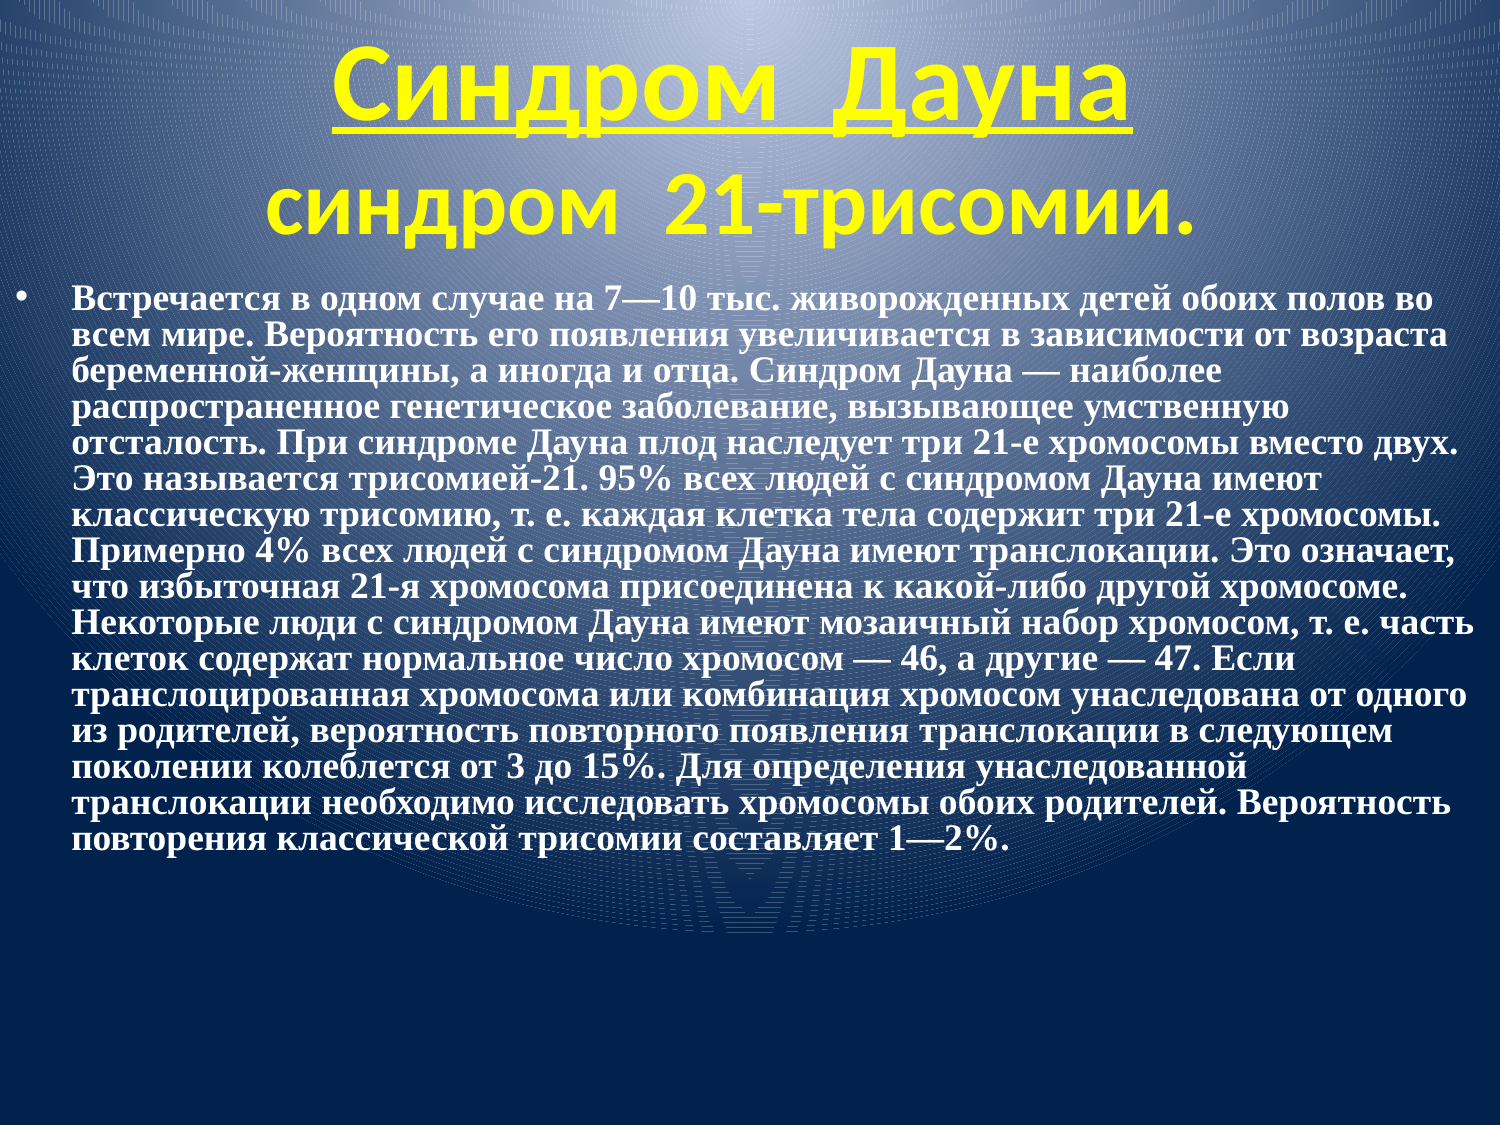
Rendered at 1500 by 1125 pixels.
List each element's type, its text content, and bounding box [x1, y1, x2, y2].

text_box Синдром Дауна синдром 21-трисомии. [250, 0, 1215, 260]
list Встречается в одном случае на 7—10 тыс. живорожденных детей обоих полов во всем мире. Вероятность его появления увеличивается в зависимости от возраста беременной-женщины, а иногда и отца. Синдром Дауна — наиболее распространенное генетическое заболевание, вызывающее умственную отсталость. При синдроме Дауна плод наследует три 21-е хромосомы вместо двух. Это называется трисомией-21. 95% всех людей с синдромом Дауна имеют классическую трисомию, т. е. каждая клетка тела содержит три 21-е хромосомы. Примерно 4% всех людей с синдромом Дауна имеют транслокации. Это означает, что избыточная 21-я хромосома присоединена к какой-либо другой хромосоме. Некоторые люди с синдромом Дауна имеют мозаичный набор хромосом, т. е. часть клеток содержат нормальное число хромосом — 46, а другие — 47. Если транслоцированная хромосома или комбинация хромосом унаследована от одного из родителей, вероятность повторного появления транслокации в следующем поколении колеблется от 3 до 15%. Для определения унаследованной транслокации необходимо исследовать хромосомы обоих родителей. Вероятность повторения классической трисомии составляет 1—2%. [0, 0, 1500, 1125]
